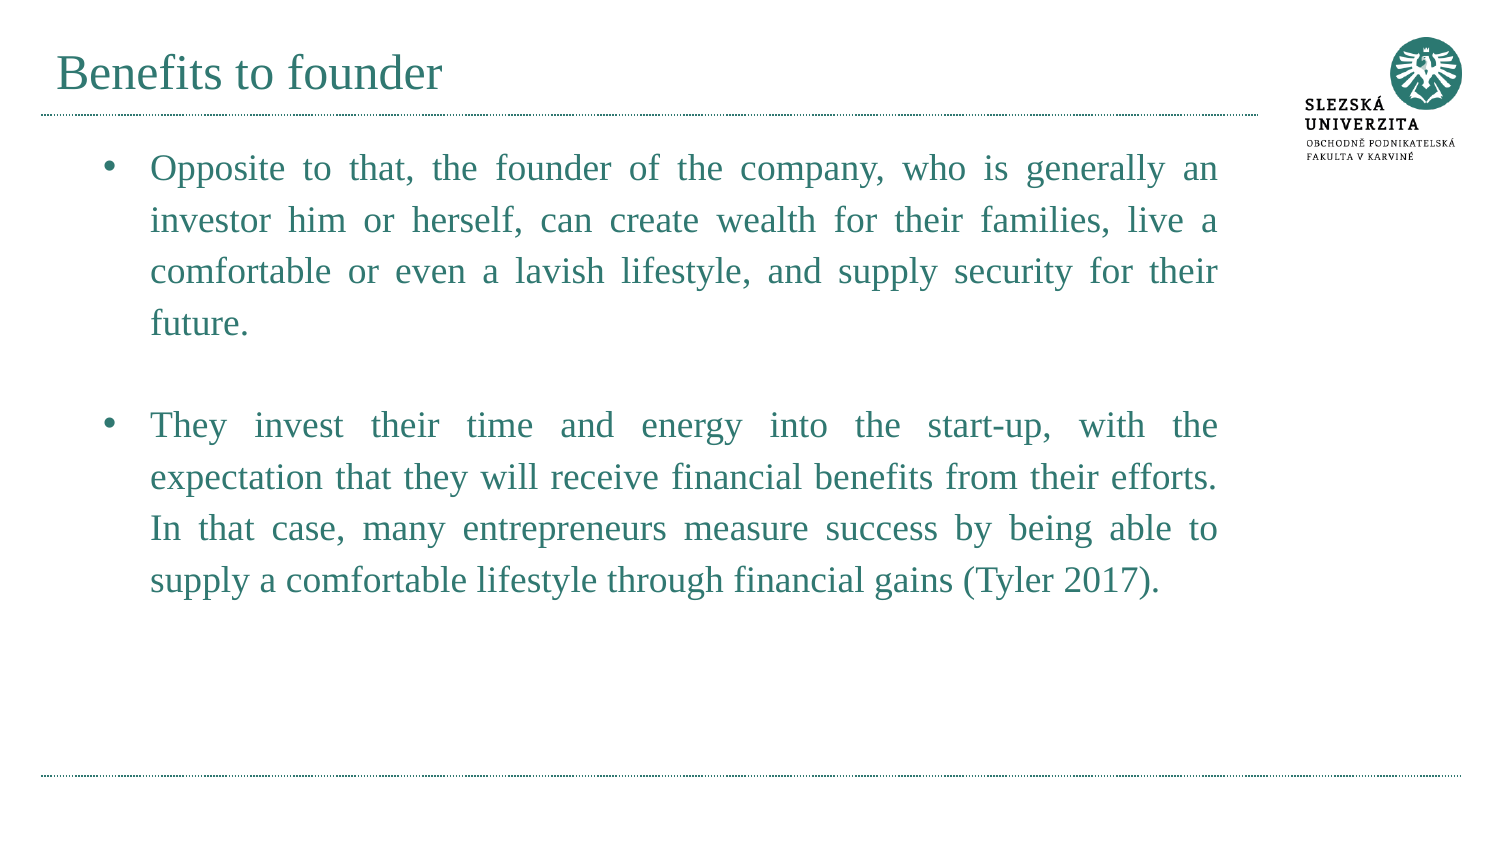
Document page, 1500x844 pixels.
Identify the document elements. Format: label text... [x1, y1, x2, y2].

text_box Opposite to that, the founder of the company, who is generally an investor him or herself, can create wealth for their families, live a comfortable or even a lavish lifestyle, and supply security for their future. They invest their time and energy into the start-up, with the expectation that they will receive financial benefits from their efforts. In that case, many entrepreneurs measure success by being able to supply a comfortable lifestyle through financial gains (Tyler 2017). [88, 128, 1235, 608]
picture [1305, 37, 1462, 160]
title Benefits to founder [41, 32, 786, 116]
